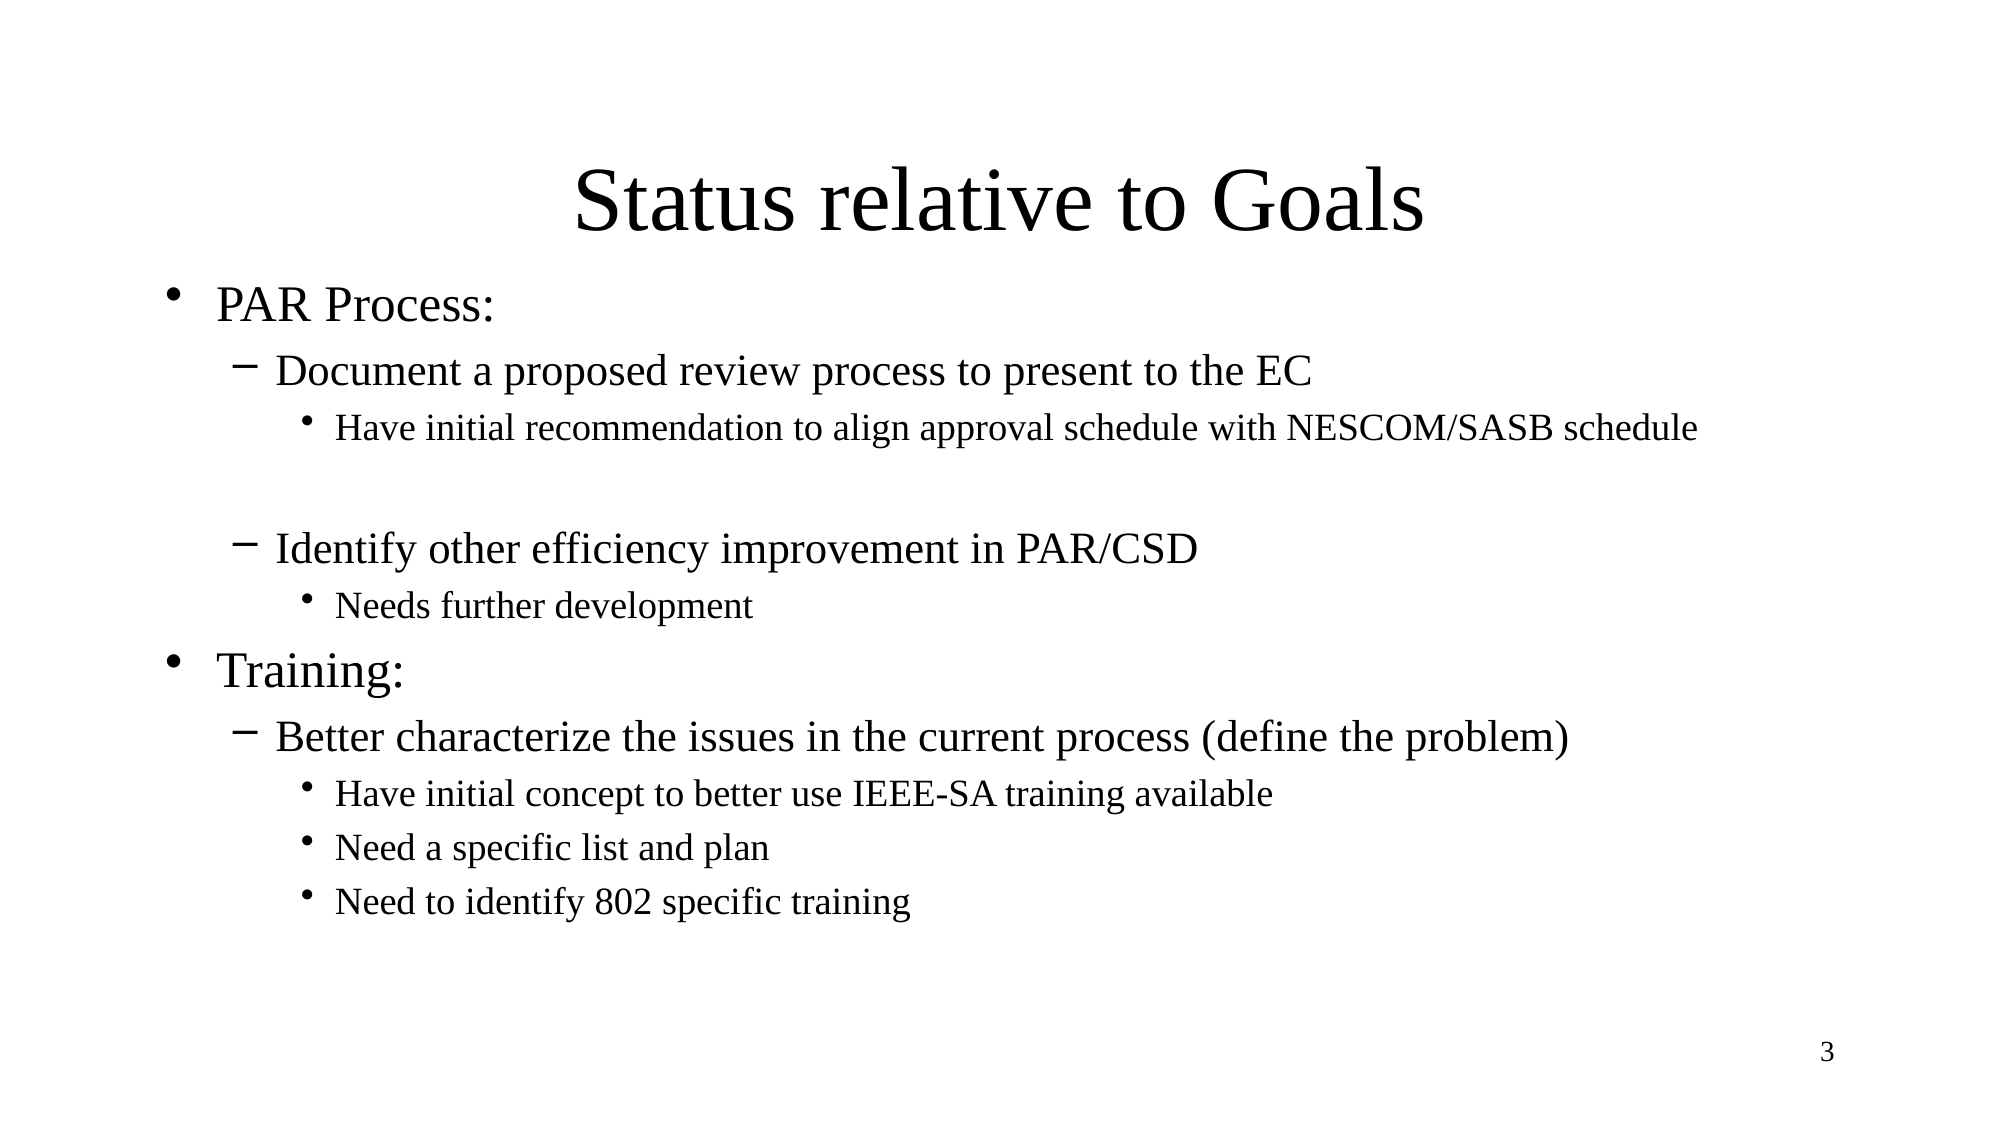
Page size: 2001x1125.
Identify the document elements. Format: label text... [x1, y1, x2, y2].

title Status relative to Goals [149, 99, 1851, 262]
slide_number 3 [1433, 1024, 1851, 1101]
list PAR Process: Document a proposed review process to present to the EC Have initial recommendation to align approval schedule with NESCOM/SASB schedule Identify other efficiency improvement in PAR/CSD Needs further development Training: Better characterize the issues in the current process (define the problem) Have initial concept to better use IEEE-SA training available Need a specific list and plan Need to identify 802 specific training [149, 262, 1851, 938]
